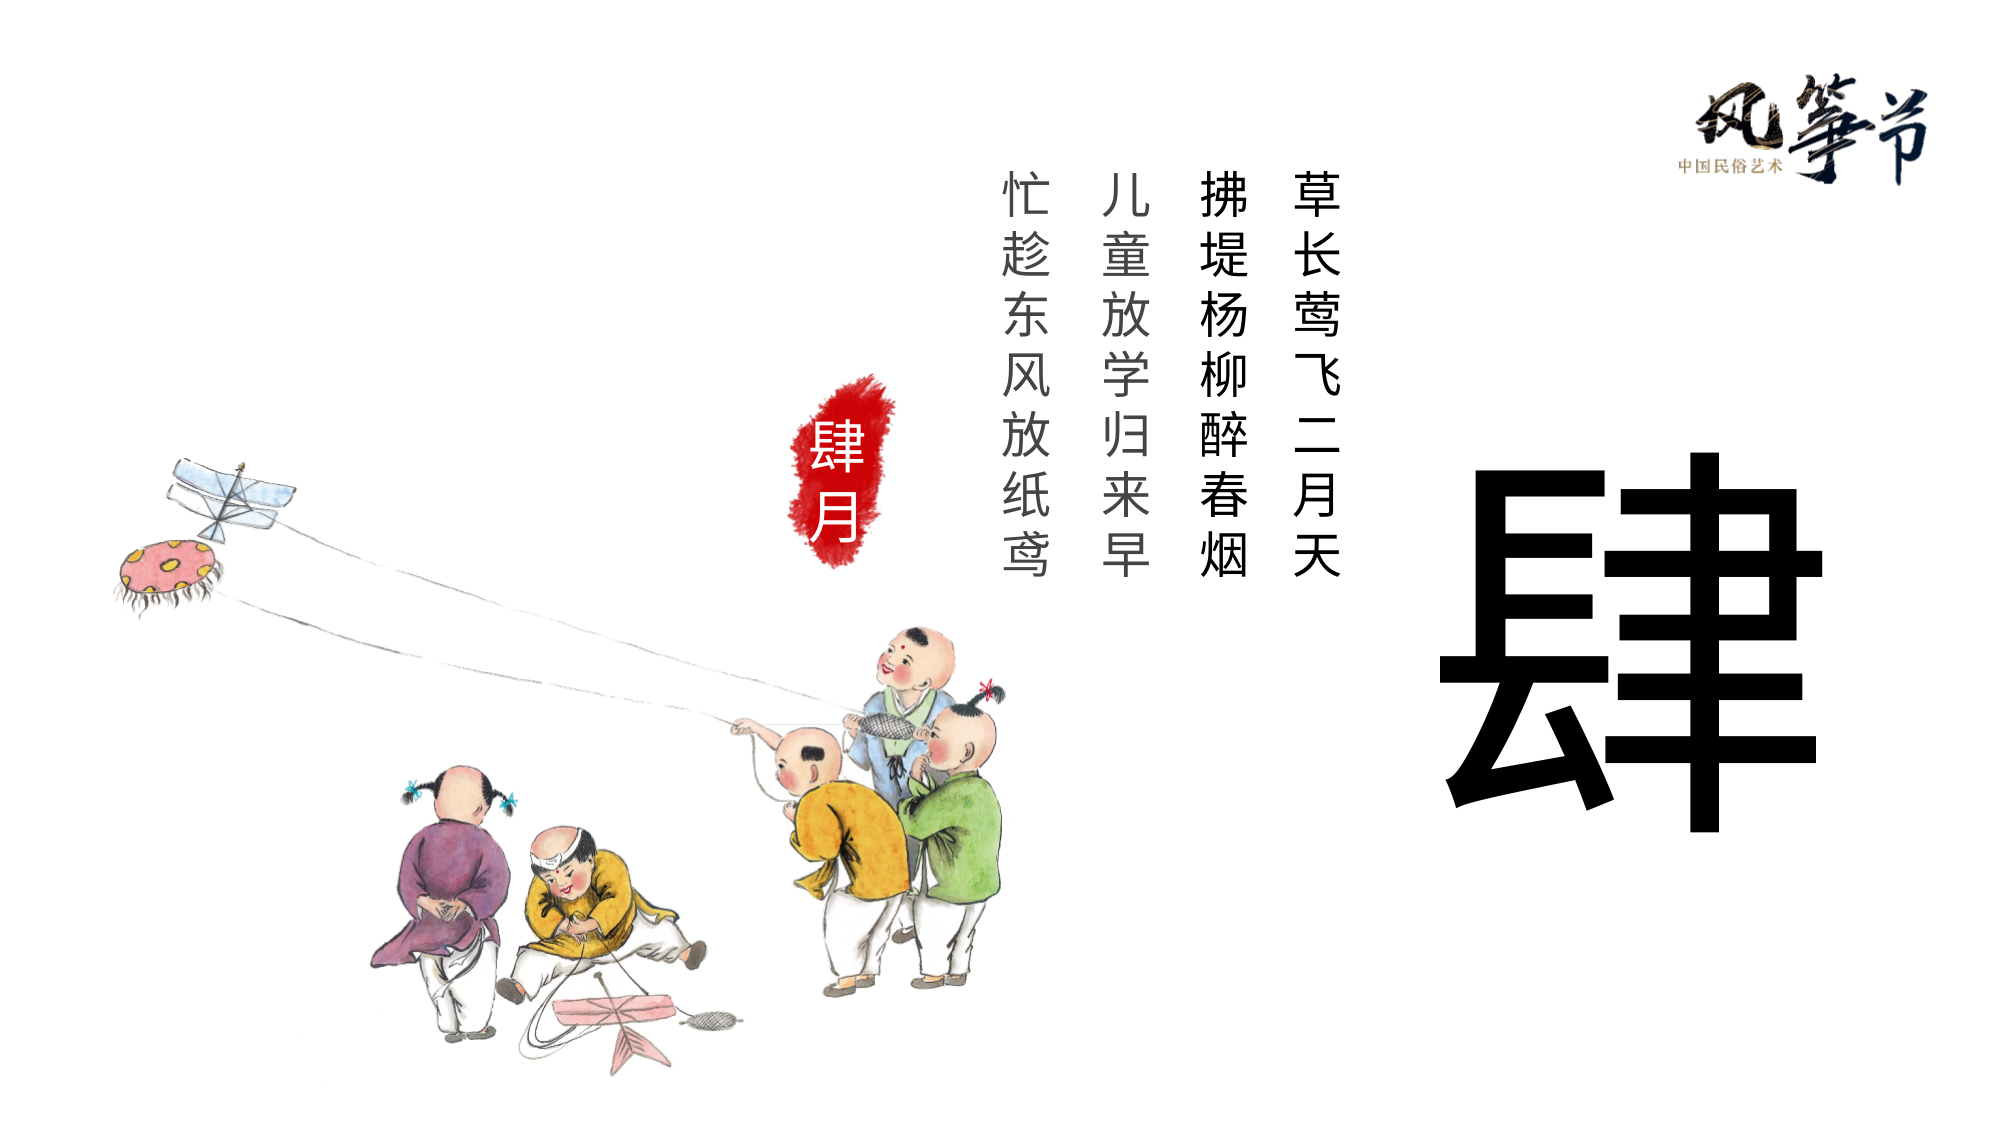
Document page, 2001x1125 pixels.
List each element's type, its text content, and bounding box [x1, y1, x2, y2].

text_box 肆 [1408, 378, 1879, 891]
text_box 拂堤杨柳醉春烟 [1184, 156, 1236, 592]
text_box 儿童放学归来早 [1087, 156, 1167, 592]
picture [106, 345, 1012, 1091]
picture [1643, 16, 1970, 255]
text_box 忙趁东风放纸鸢 [987, 156, 1067, 592]
text_box 草长莺飞二月天 [1278, 156, 1391, 592]
